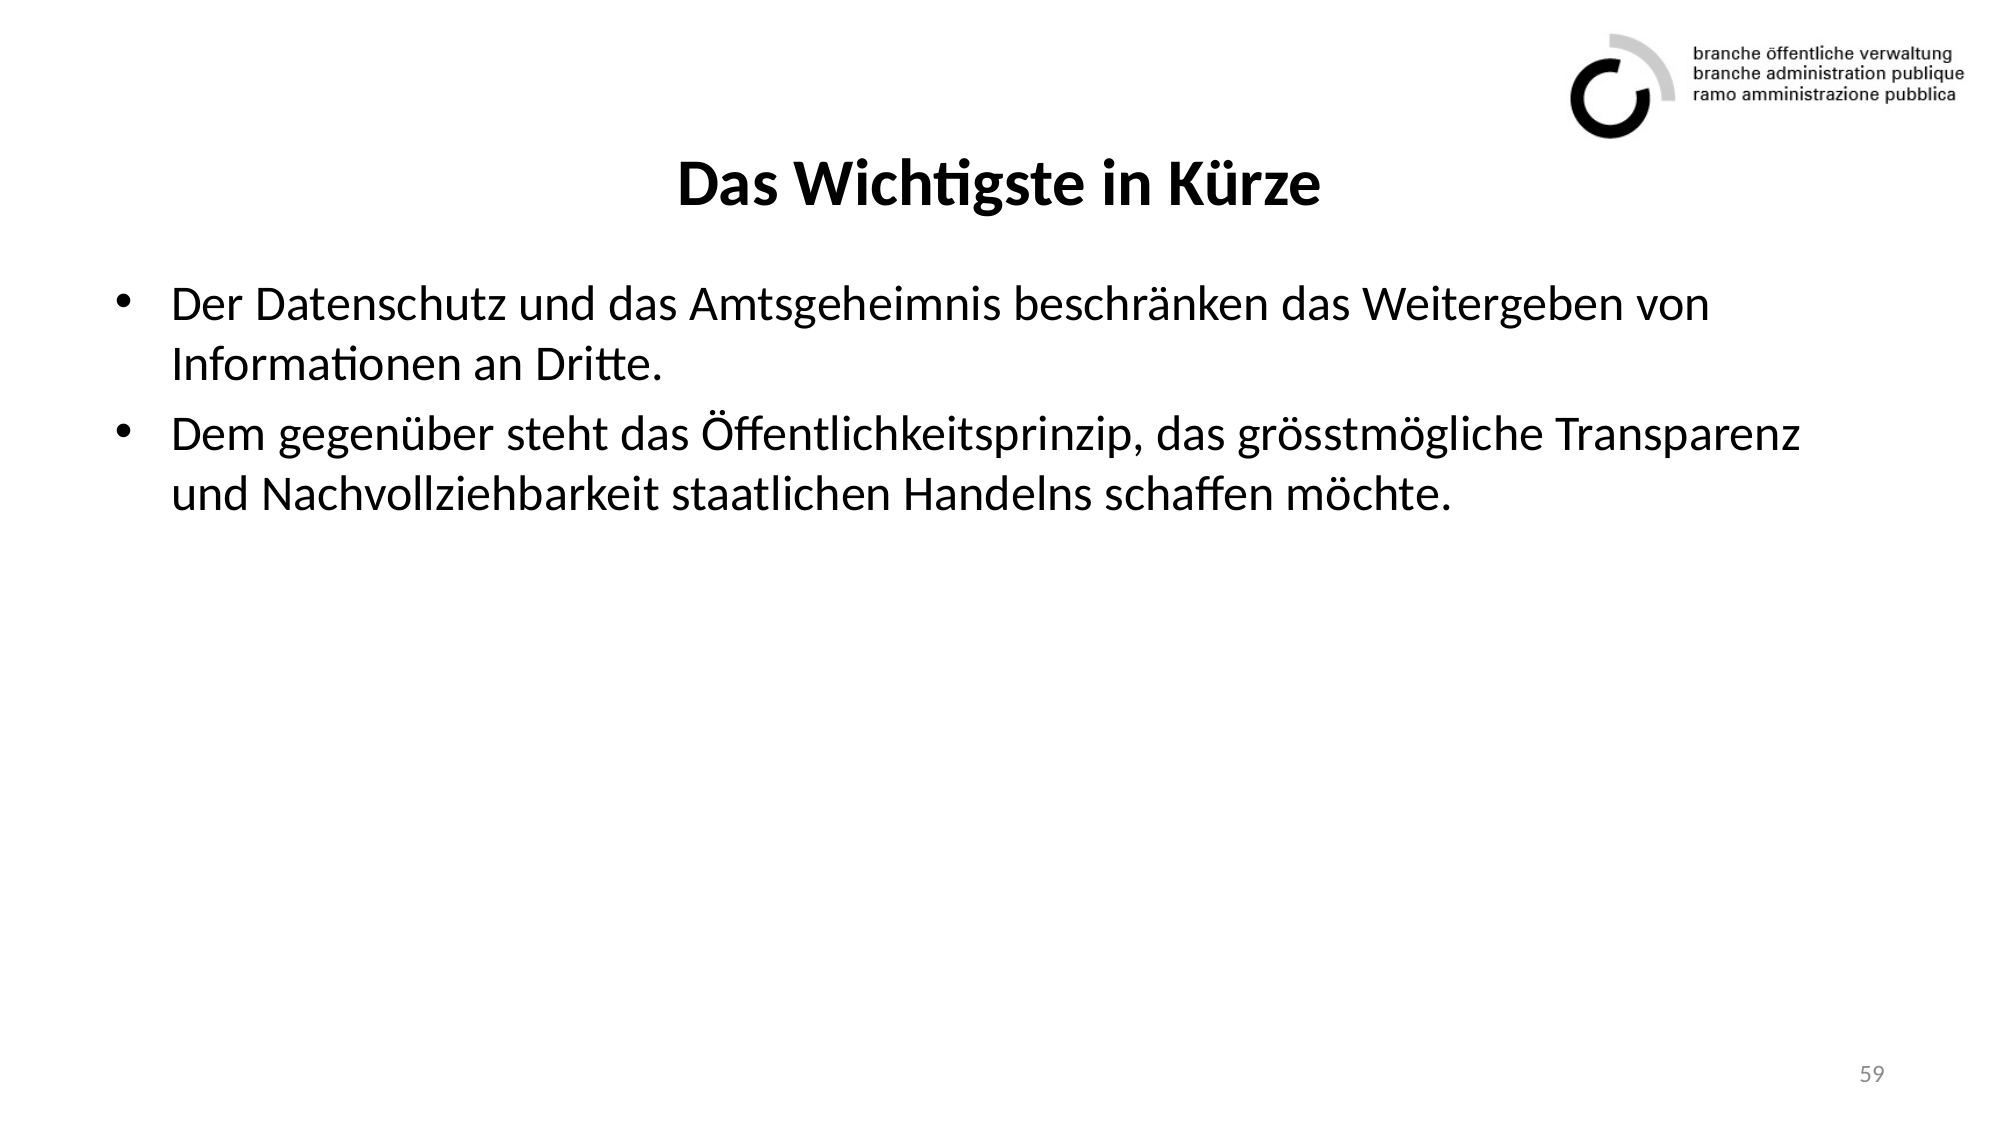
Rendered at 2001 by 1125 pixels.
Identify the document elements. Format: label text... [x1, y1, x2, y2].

list Der Datenschutz und das Amtsgeheimnis beschränken das Weitergeben von Informationen an Dritte. Dem gegenüber steht das Öffentlichkeitsprinzip, das grösstmögliche Transparenz und Nachvollziehbarkeit staatlichen Handelns schaffen möchte. [99, 262, 1900, 1005]
slide_number 59 [1433, 1042, 1900, 1103]
picture [1566, 28, 1975, 147]
title Das Wichtigste in Kürze [99, 125, 1900, 233]
